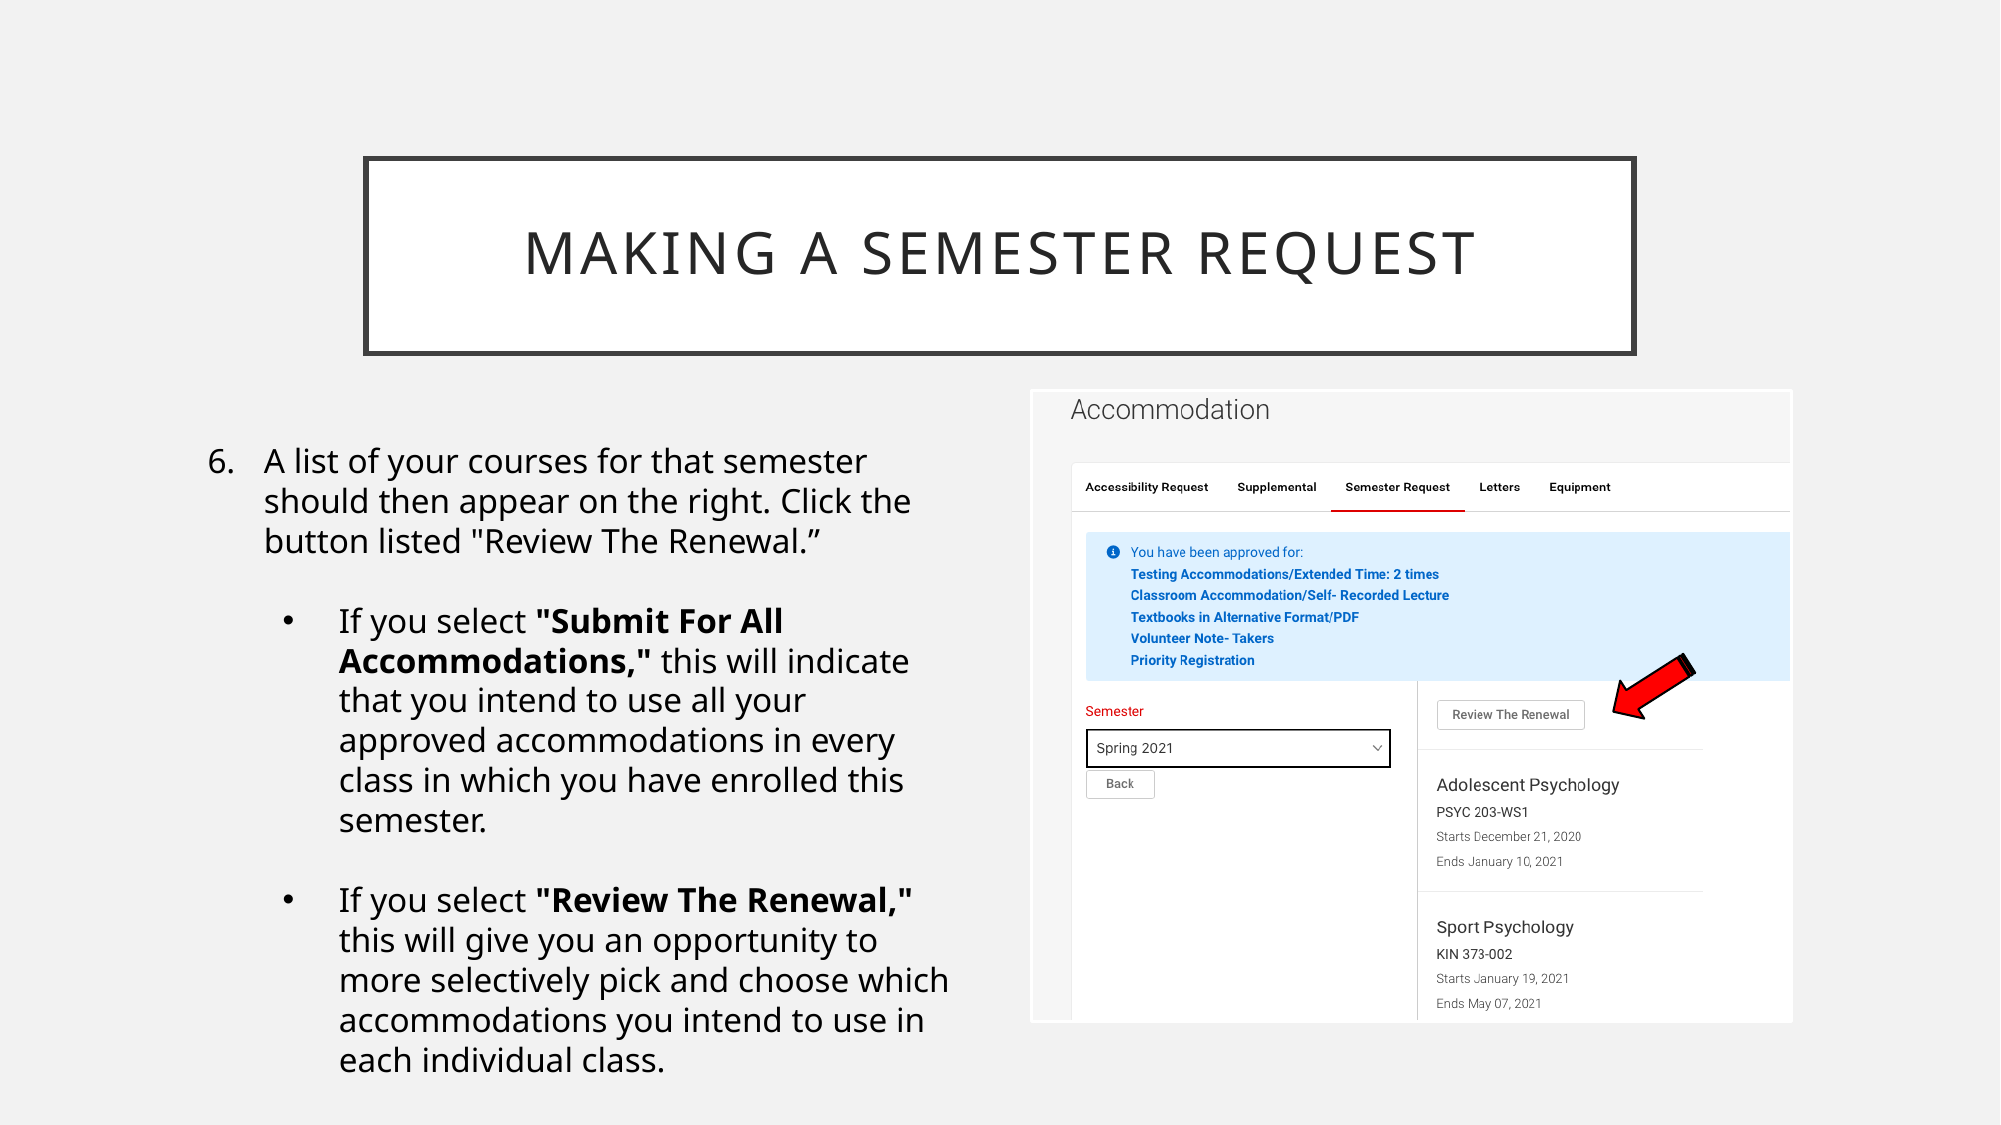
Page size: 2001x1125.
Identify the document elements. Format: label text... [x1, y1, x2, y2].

picture [1032, 392, 1790, 1020]
text_box A list of your courses for that semester should then appear on the right. Click the button listed "Review The Renewal.” If you select "Submit For All Accommodations," this will indicate that you intend to use all your approved accommodations in every class in which you have enrolled this semester. If you select "Review The Renewal," this will give you an opportunity to more selectively pick and choose which accommodations you intend to use in each individual class. [192, 432, 979, 1125]
title Making a Semester request [363, 156, 1637, 356]
